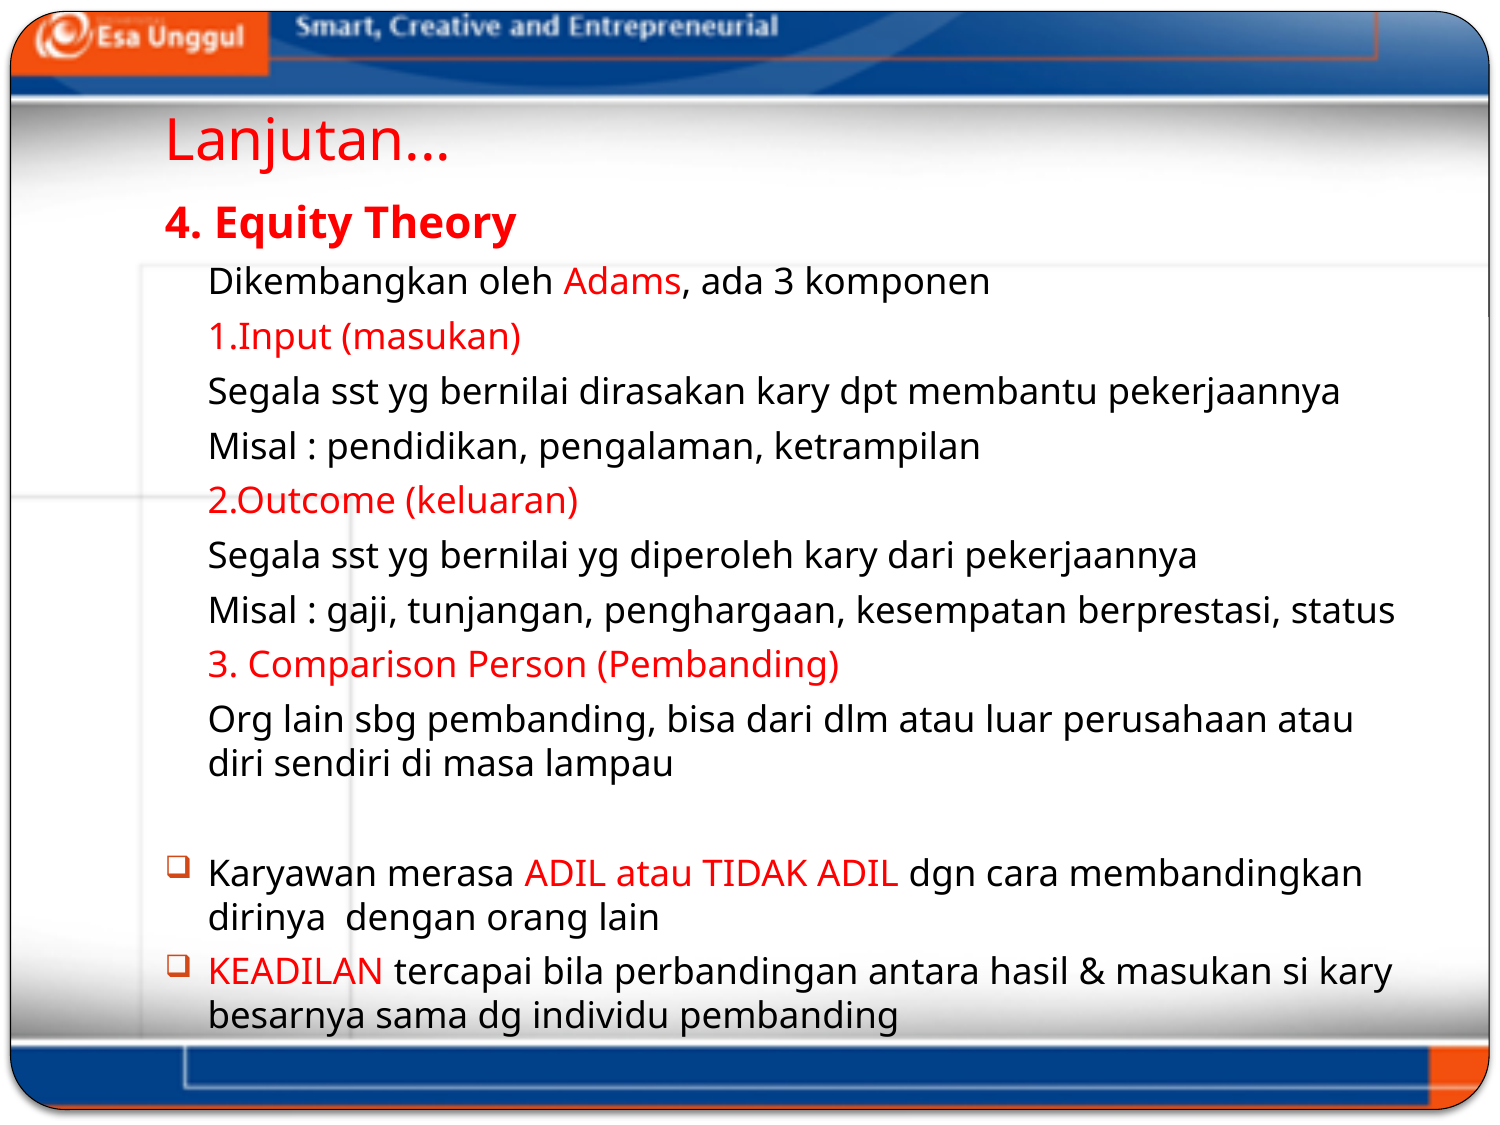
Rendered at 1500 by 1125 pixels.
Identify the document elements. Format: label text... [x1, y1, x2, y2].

picture [12, 12, 1488, 1108]
title Lanjutan... [150, 93, 1425, 187]
list 4. Equity Theory Dikembangkan oleh Adams, ada 3 komponen 1.Input (masukan) Segala sst yg bernilai dirasakan kary dpt membantu pekerjaannya Misal : pendidikan, pengalaman, ketrampilan 2.Outcome (keluaran) Segala sst yg bernilai yg diperoleh kary dari pekerjaannya Misal : gaji, tunjangan, penghargaan, kesempatan berprestasi, status 3. Comparison Person (Pembanding) Org lain sbg pembanding, bisa dari dlm atau luar perusahaan atau diri sendiri di masa lampau Karyawan merasa ADIL atau TIDAK ADIL dgn cara membandingkan dirinya dengan orang lain KEADILAN tercapai bila perbandingan antara hasil & masukan si kary besarnya sama dg individu pembanding [150, 187, 1425, 1055]
